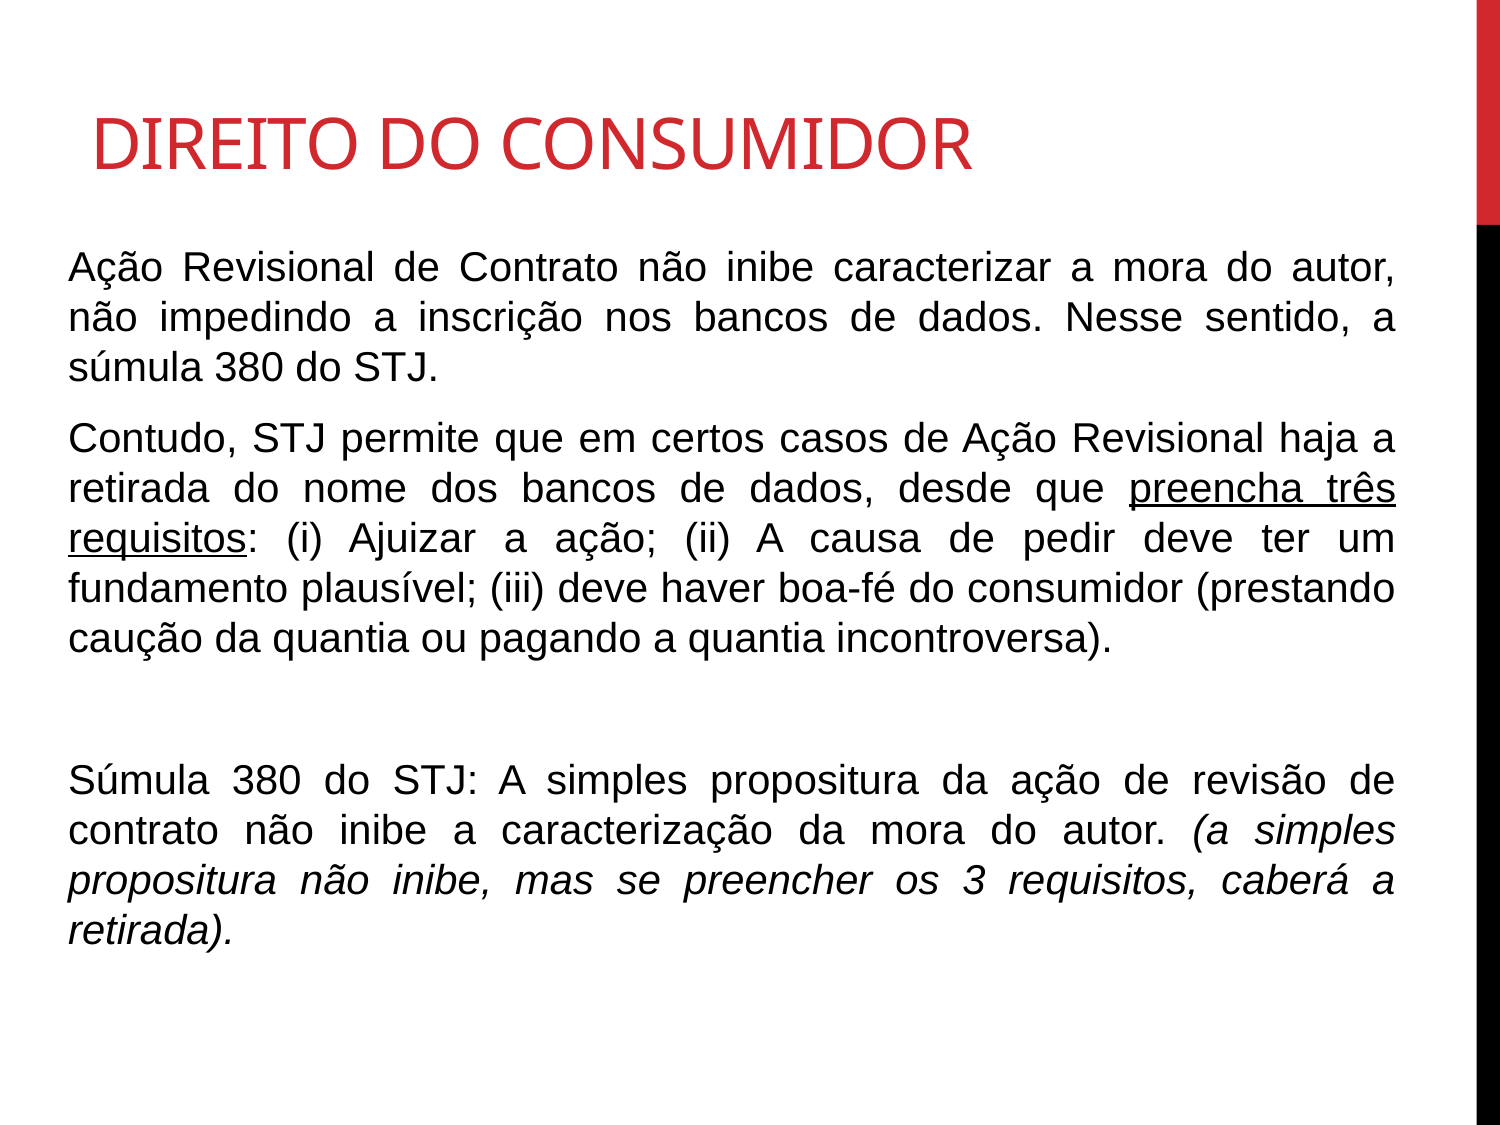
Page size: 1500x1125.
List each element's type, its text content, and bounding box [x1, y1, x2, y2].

title Direito do consumidor [75, 90, 1400, 191]
list Ação Revisional de Contrato não inibe caracterizar a mora do autor, não impedindo a inscrição nos bancos de dados. Nesse sentido, a súmula 380 do STJ. Contudo, STJ permite que em certos casos de Ação Revisional haja a retirada do nome dos bancos de dados, desde que preencha três requisitos: (i) Ajuizar a ação; (ii) A causa de pedir deve ter um fundamento plausível; (iii) deve haver boa-fé do consumidor (prestando caução da quantia ou pagando a quantia incontroversa). Súmula 380 do STJ: A simples propositura da ação de revisão de contrato não inibe a caracterização da mora do autor. (a simples propositura não inibe, mas se preencher os 3 requisitos, caberá a retirada). [53, 231, 1412, 1083]
